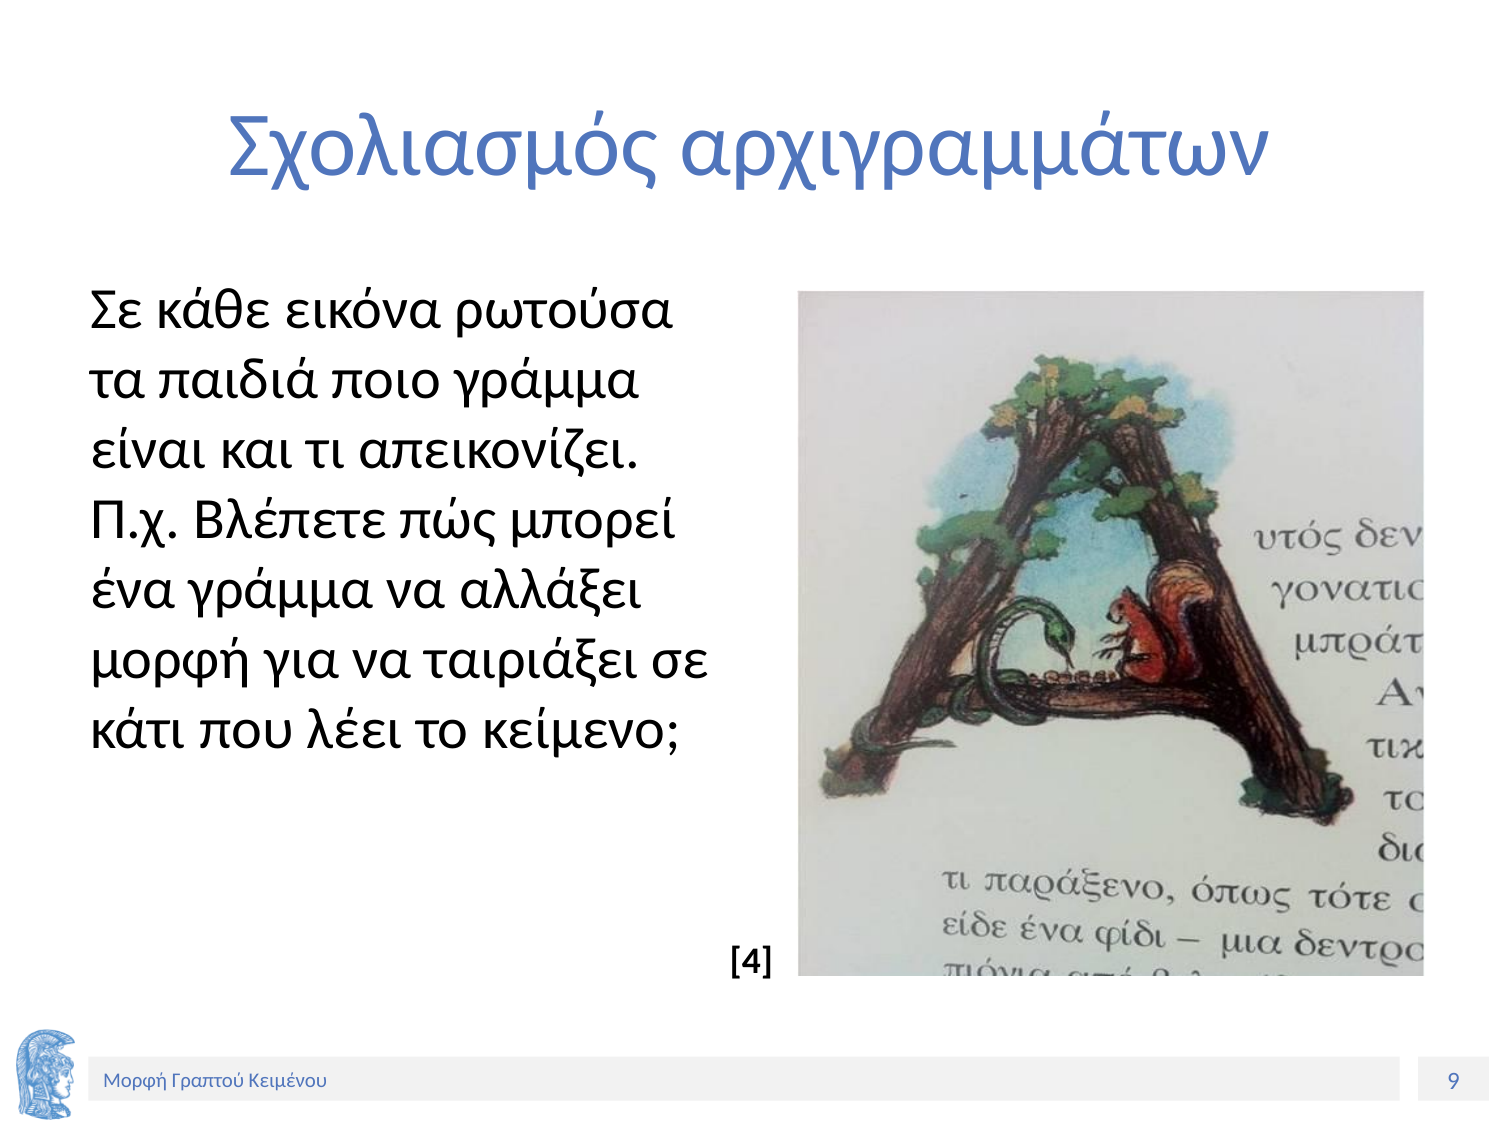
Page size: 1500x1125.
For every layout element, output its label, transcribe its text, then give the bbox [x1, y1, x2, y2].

picture [9, 1026, 81, 1120]
text_box [4] [714, 928, 792, 988]
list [796, 290, 1426, 977]
title Σχολιασμός αρχιγραμμάτων [75, 45, 1425, 233]
list Σε κάθε εικόνα ρωτούσα τα παιδιά ποιο γράμμα είναι και τι απεικονίζει. Π.χ. Βλέπετε πώς μπορεί ένα γράμμα να αλλάξει μορφή για να ταιριάξει σε κάτι που λέει το κείμενο; [75, 262, 738, 1005]
